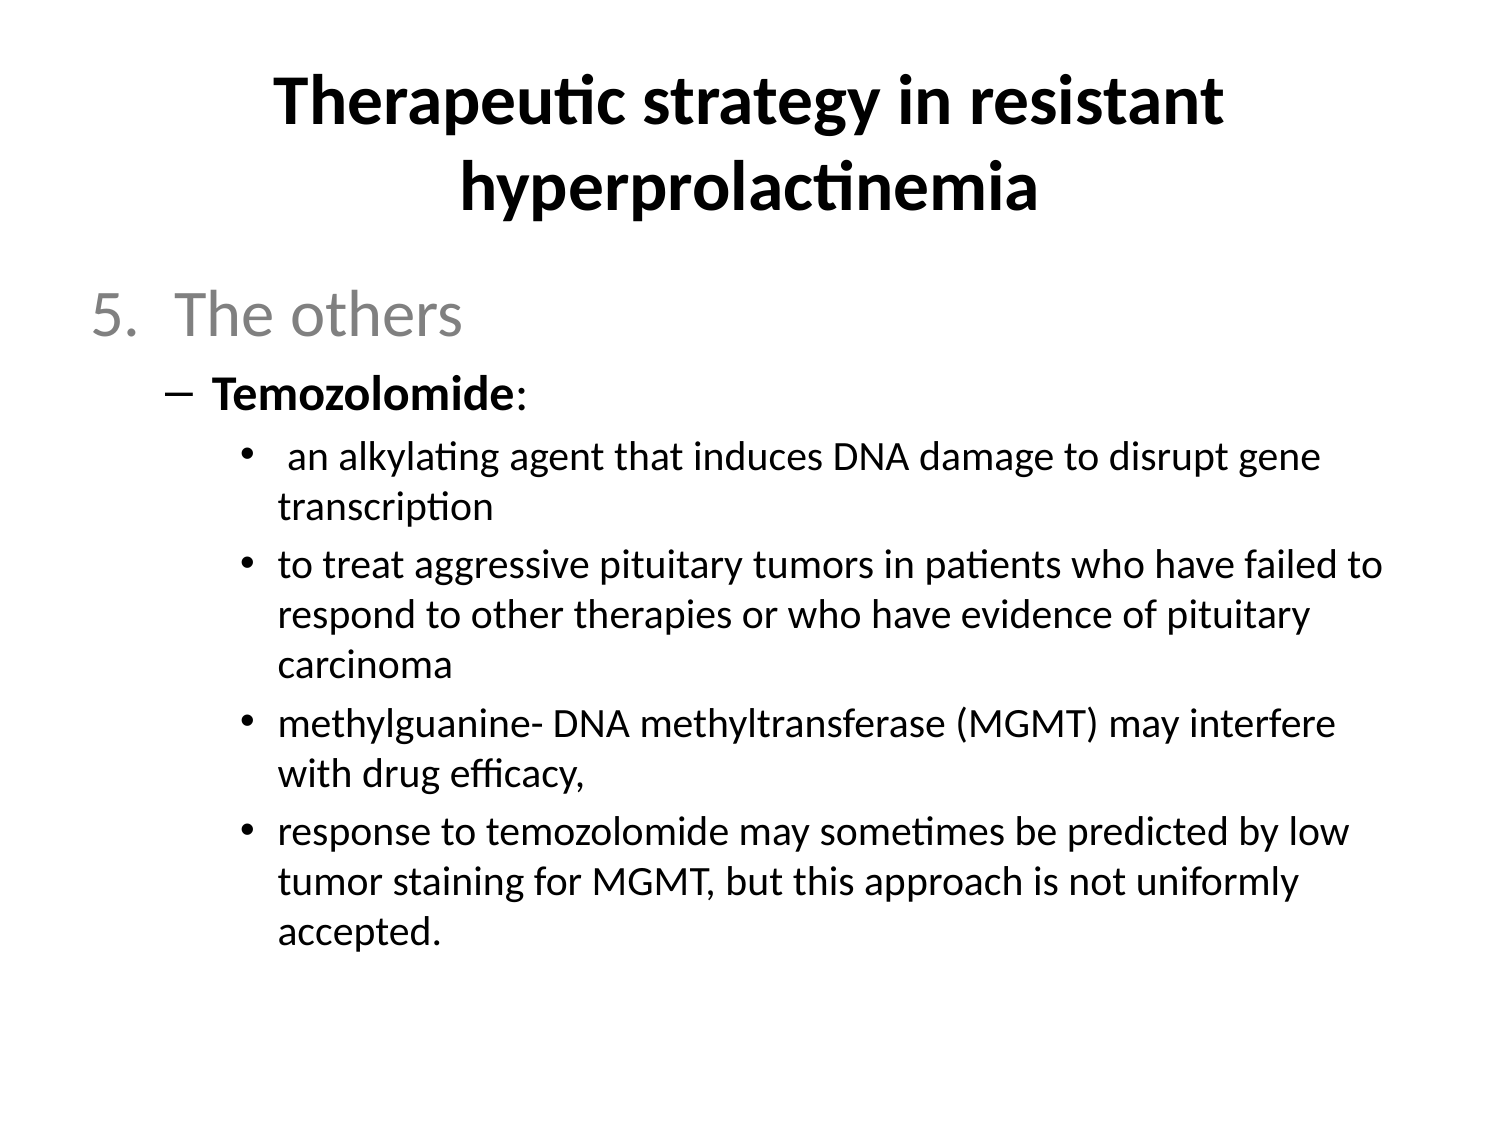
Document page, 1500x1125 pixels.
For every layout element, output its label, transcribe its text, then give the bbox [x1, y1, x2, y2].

list The others Temozolomide: an alkylating agent that induces DNA damage to disrupt gene transcription to treat aggressive pituitary tumors in patients who have failed to respond to other therapies or who have evidence of pituitary carcinoma methylguanine- DNA methyltransferase (MGMT) may interfere with drug efficacy, response to temozolomide may sometimes be predicted by low tumor staining for MGMT, but this approach is not uniformly accepted. [75, 262, 1425, 1005]
title Therapeutic strategy in resistant hyperprolactinemia [75, 45, 1425, 233]
